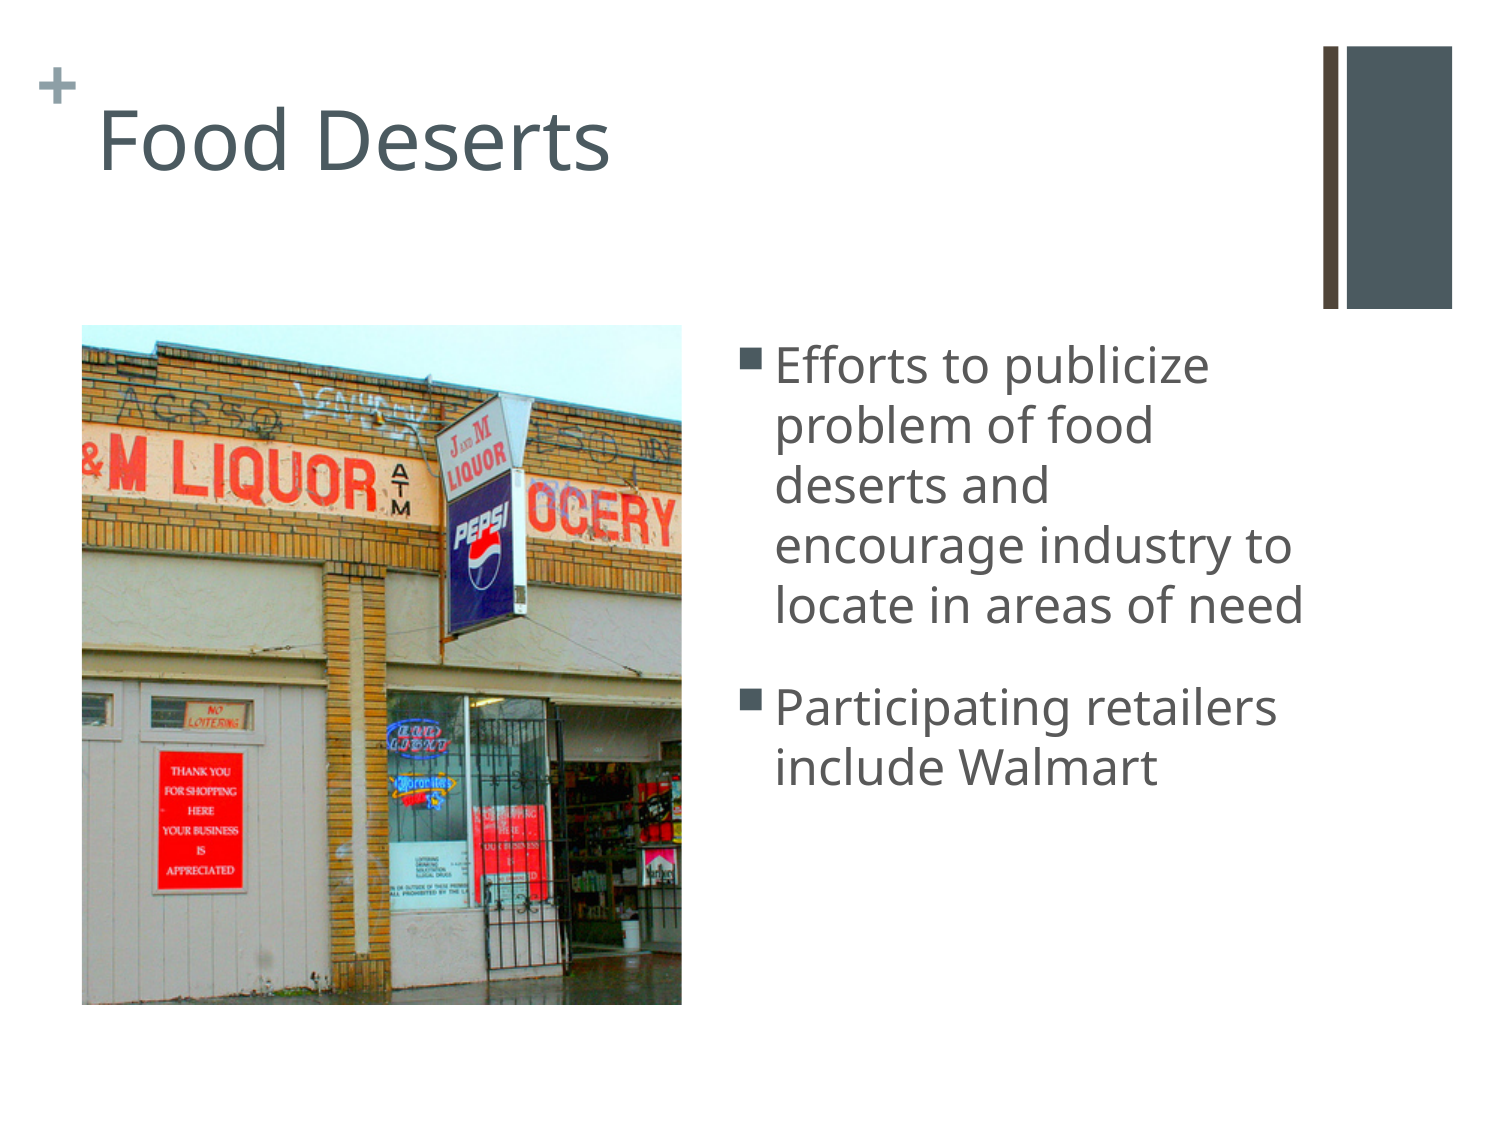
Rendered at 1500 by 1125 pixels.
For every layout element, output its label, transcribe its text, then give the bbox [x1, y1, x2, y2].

title Food Deserts [81, 79, 1322, 263]
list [81, 325, 683, 1006]
list Efforts to publicize problem of food deserts and encourage industry to locate in areas of need Participating retailers include Walmart [721, 325, 1322, 1005]
